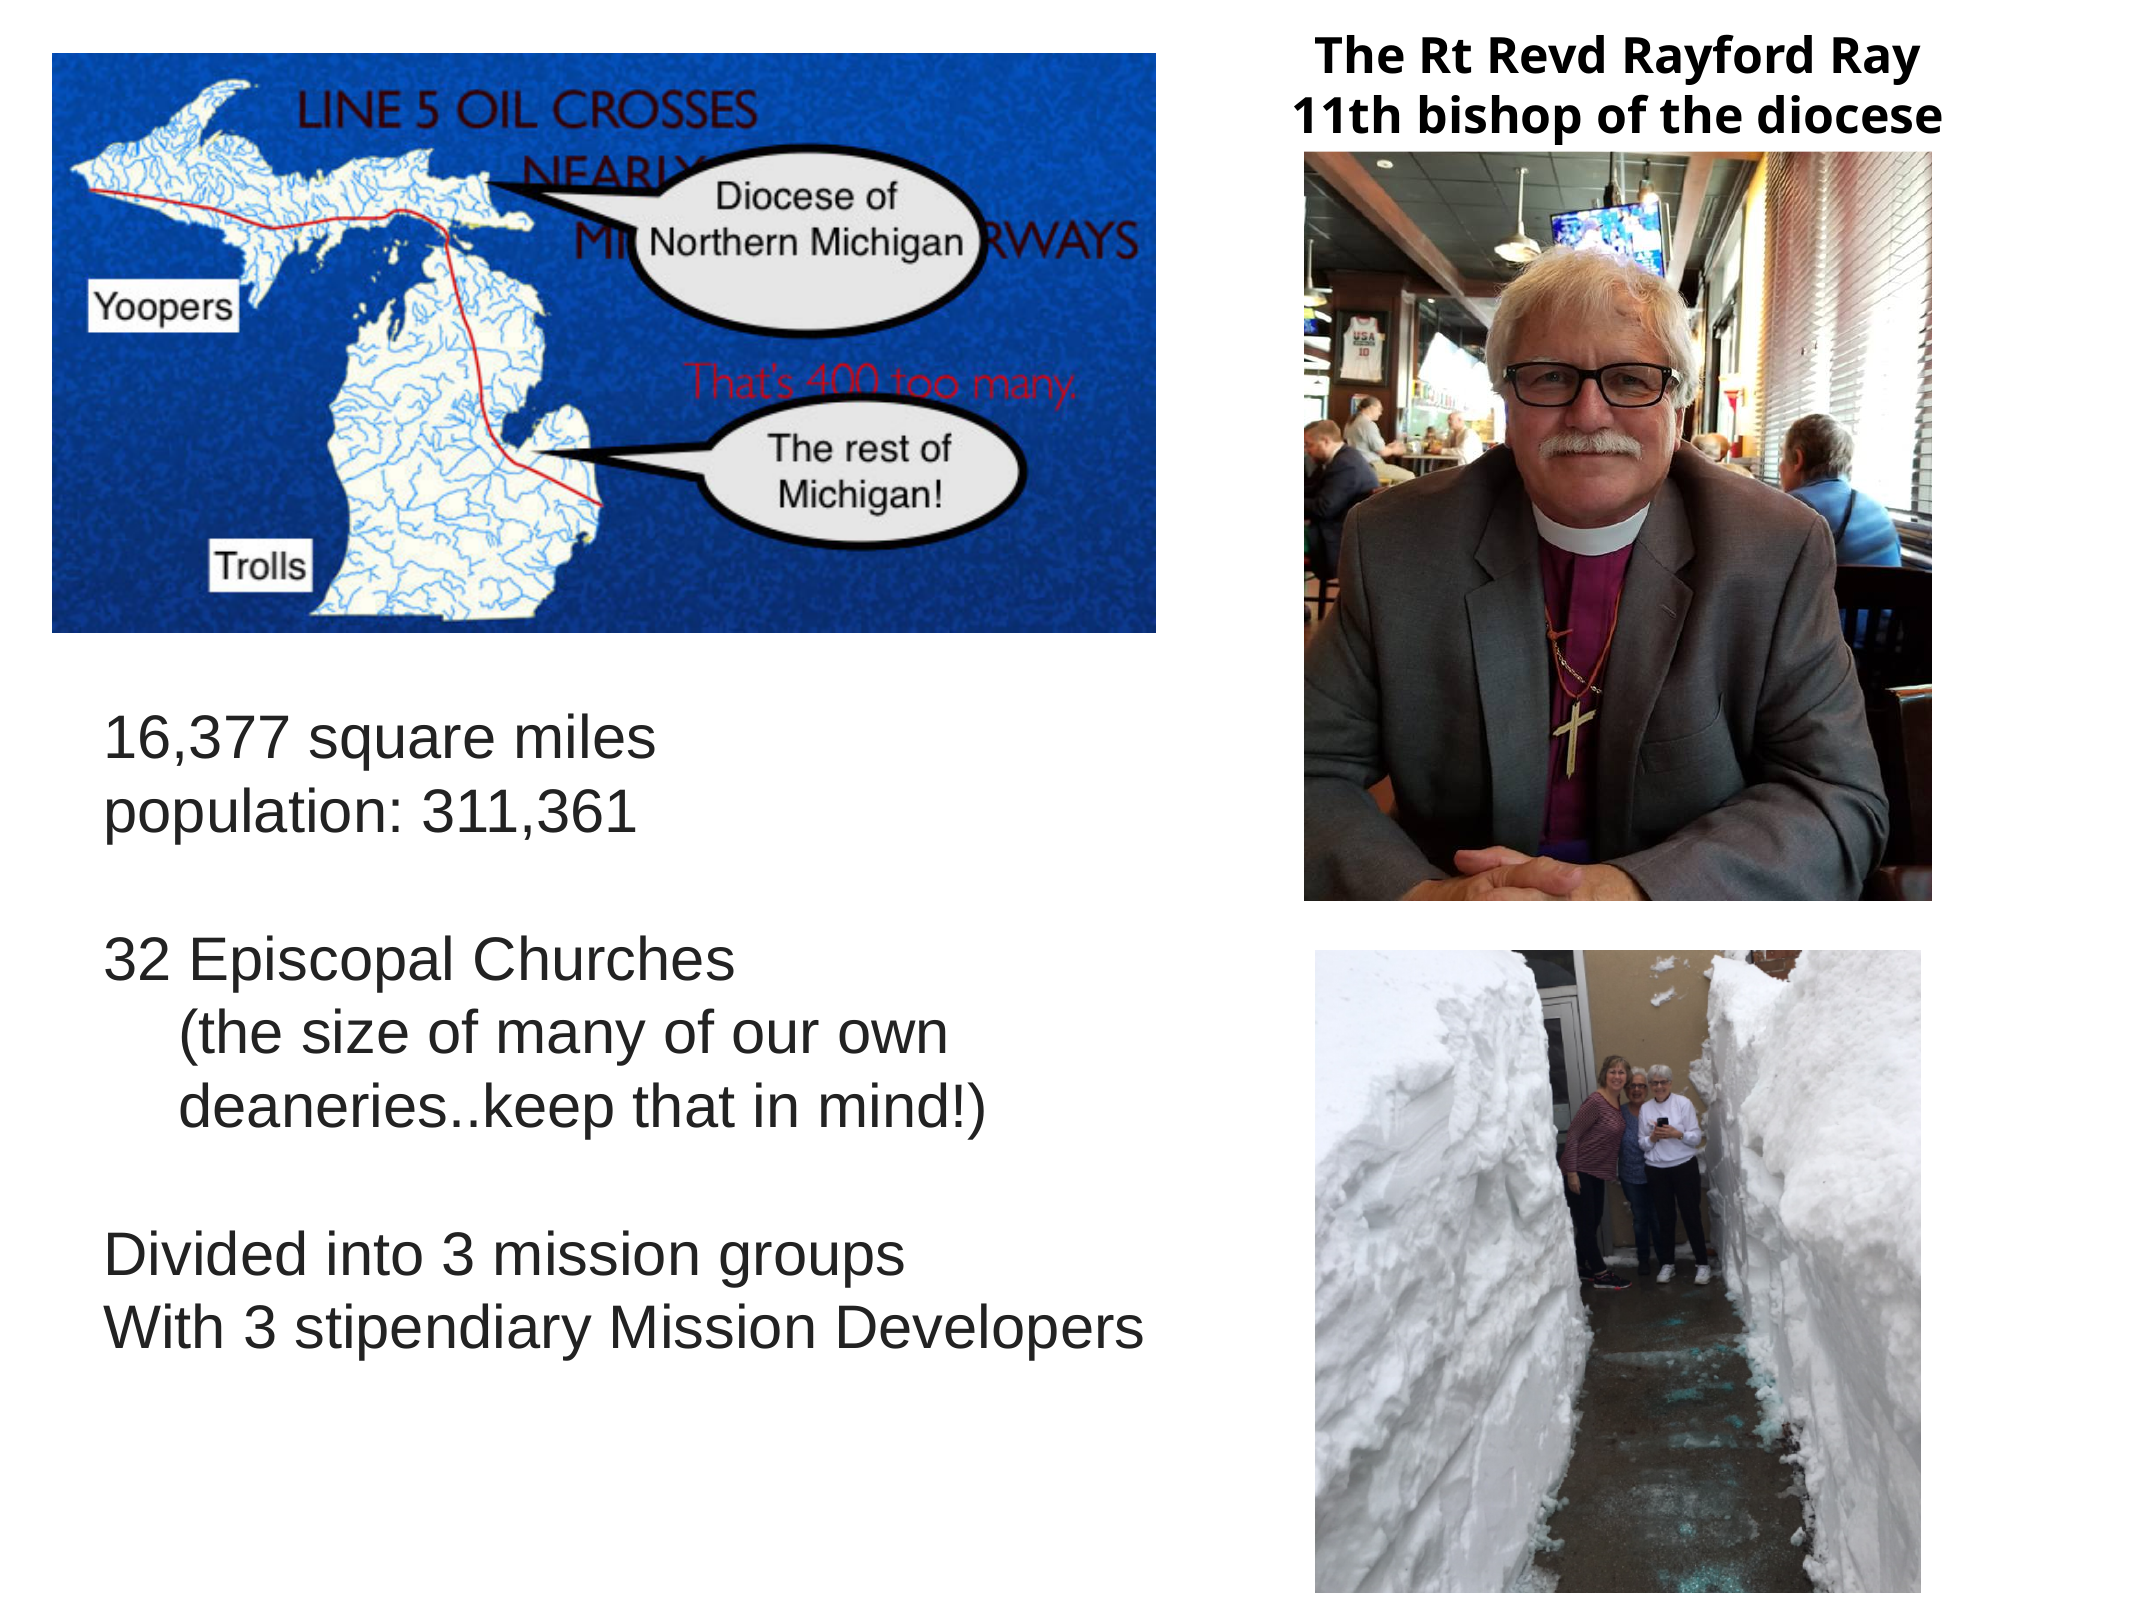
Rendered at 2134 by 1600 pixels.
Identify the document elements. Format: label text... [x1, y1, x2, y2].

picture [1304, 56, 1932, 901]
picture [1315, 950, 1921, 1593]
text_box The Rt Revd Rayford Ray 11th bishop of the diocese [1283, 15, 1953, 152]
text_box 16,377 square miles population: 311,361 32 Episcopal Churches (the size of many of our own deaneries..keep that in mind!) Divided into 3 mission groups With 3 stipendiary Mission Developers [95, 688, 1156, 1370]
picture [51, 53, 1156, 633]
